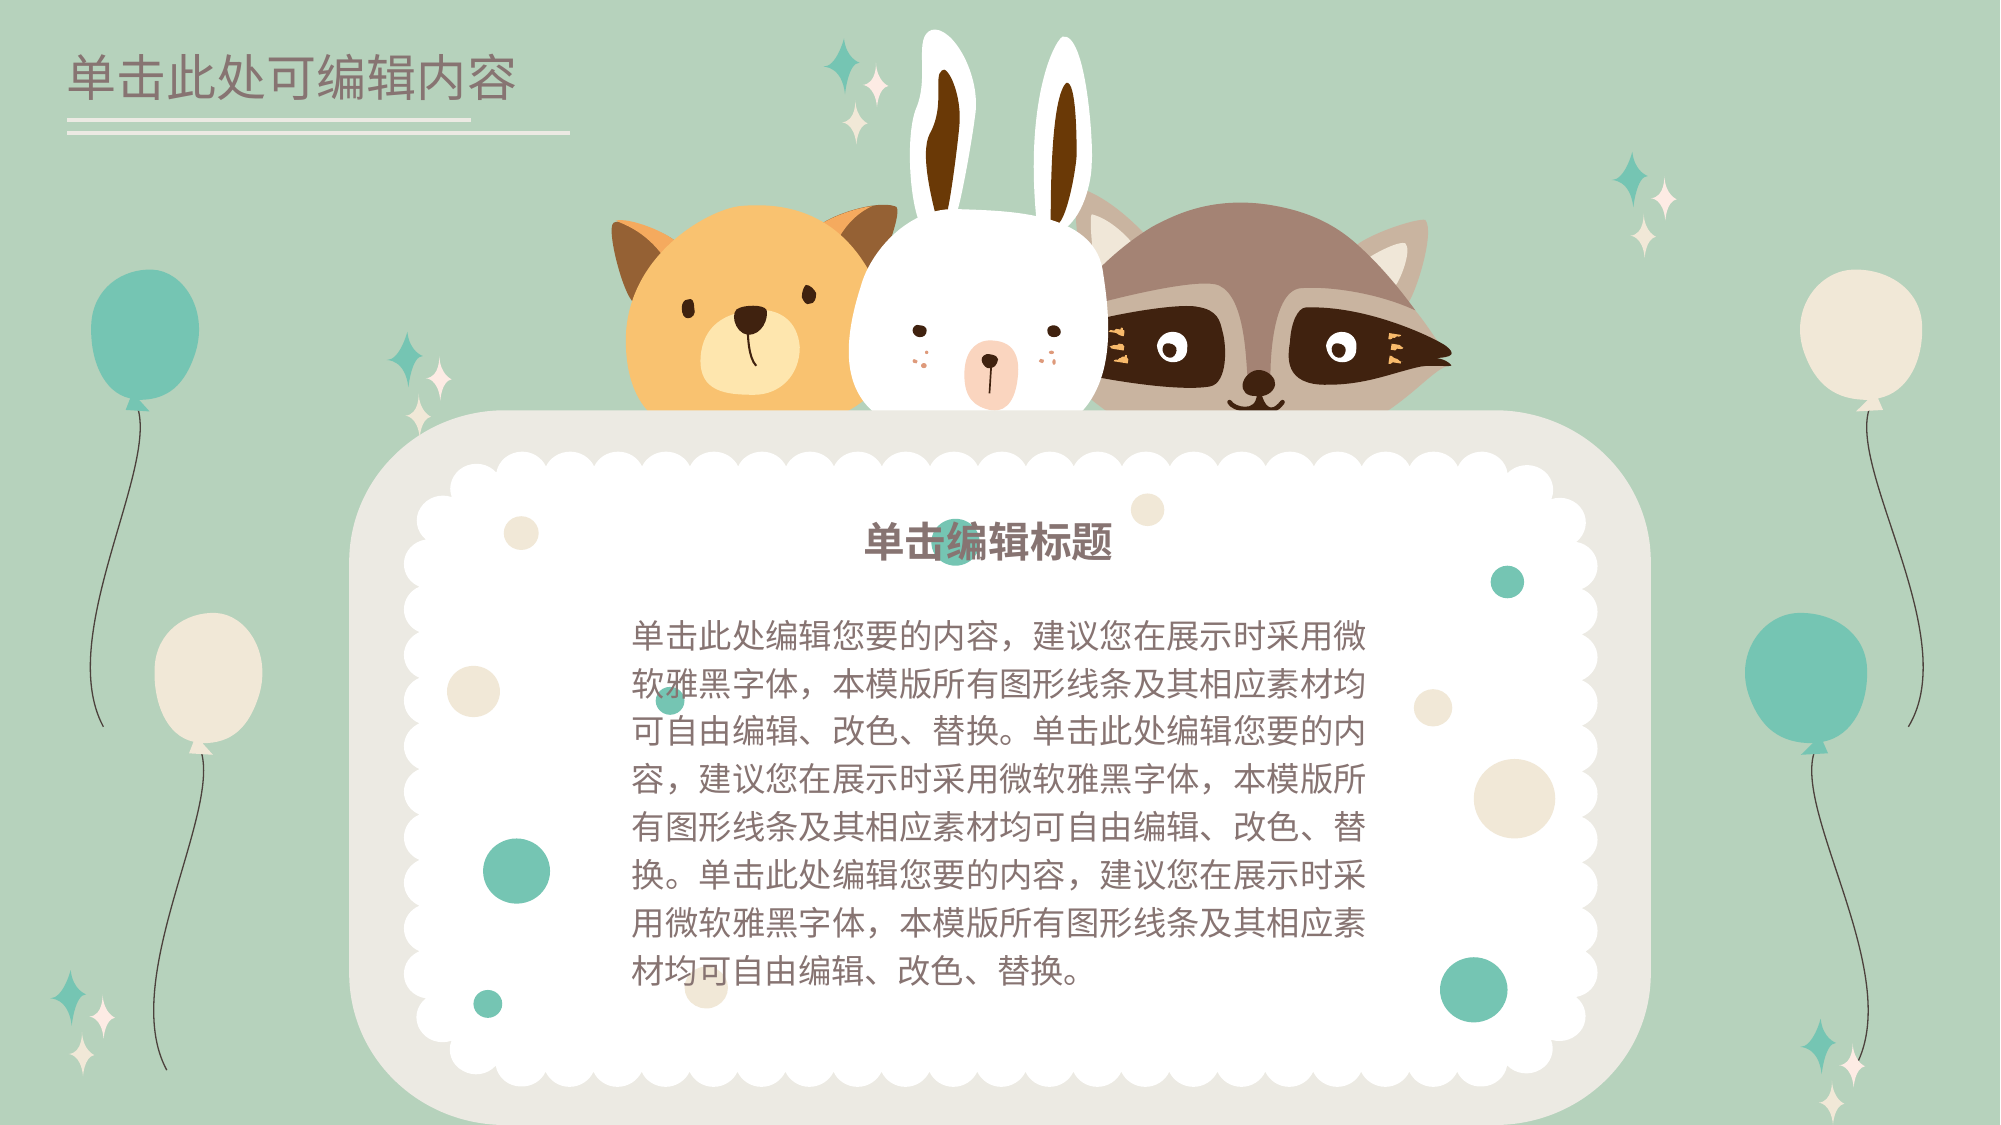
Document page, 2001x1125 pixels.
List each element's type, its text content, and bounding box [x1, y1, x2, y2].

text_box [54, 268, 208, 727]
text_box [386, 331, 452, 438]
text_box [814, 24, 1129, 410]
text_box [1734, 611, 1910, 1071]
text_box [823, 38, 889, 145]
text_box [1611, 151, 1677, 258]
text_box 单击此处可编辑内容 [66, 46, 525, 107]
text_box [605, 197, 814, 410]
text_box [49, 970, 116, 1077]
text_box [1789, 268, 1965, 727]
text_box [1129, 192, 1456, 410]
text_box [349, 410, 1651, 1125]
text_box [1799, 1018, 1865, 1125]
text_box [117, 611, 272, 1071]
